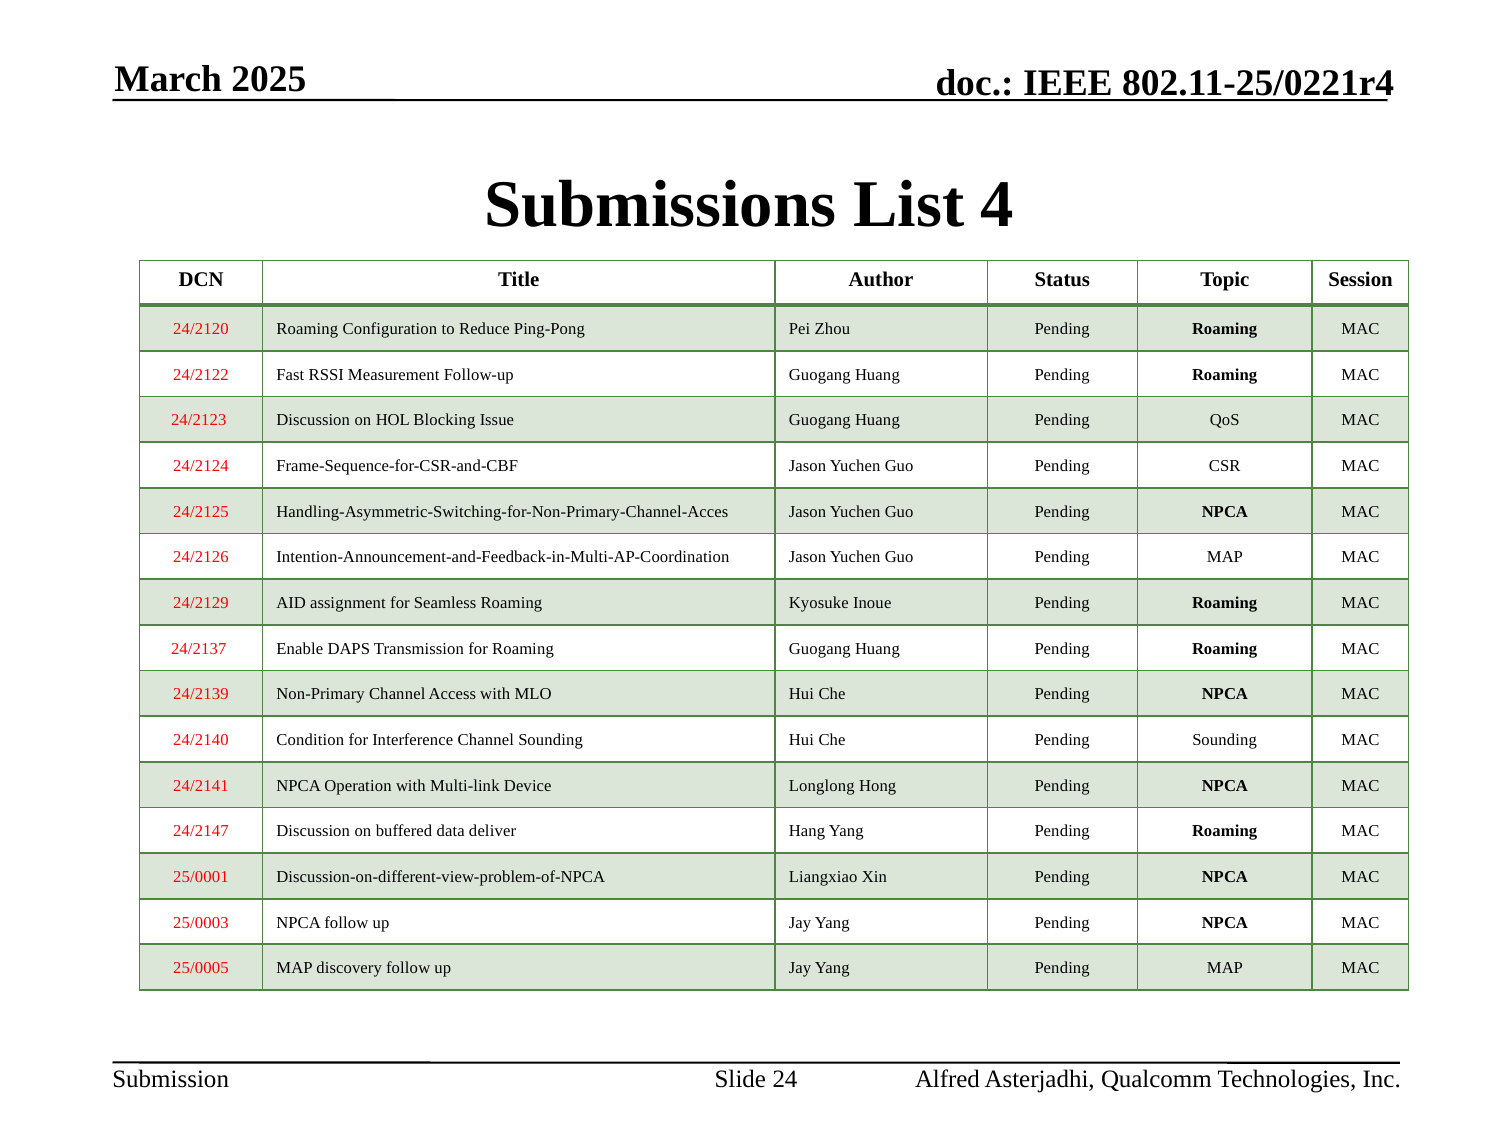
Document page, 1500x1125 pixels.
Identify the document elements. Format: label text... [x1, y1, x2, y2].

table_cell Jay Yang [776, 900, 987, 943]
table_cell Pending [988, 489, 1137, 533]
table_cell 24/2126 [140, 534, 262, 578]
table_cell MAC [1313, 900, 1408, 943]
table_cell 25/0003 [140, 900, 262, 943]
table_header Status [988, 261, 1137, 303]
table_cell Jason Yuchen Guo [776, 443, 987, 487]
table_cell Enable DAPS Transmission for Roaming [263, 626, 774, 670]
table_cell 24/2120 [140, 307, 262, 350]
table_cell Guogang Huang [776, 352, 987, 396]
table_cell AID assignment for Seamless Roaming [263, 580, 774, 624]
table_cell NPCA Operation with Multi-link Device [263, 763, 774, 807]
table_cell 24/2129 [140, 580, 262, 624]
table_cell MAC [1313, 489, 1408, 533]
table_cell 24/2123 [140, 397, 262, 441]
table_cell 24/2140 [140, 717, 262, 761]
table_cell Condition for Interference Channel Sounding [263, 717, 774, 761]
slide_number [114, 54, 423, 100]
table_cell MAC [1313, 307, 1408, 350]
table_cell 24/2125 [140, 489, 262, 533]
table_header Title [263, 261, 774, 303]
table_cell Pending [988, 945, 1137, 989]
table_cell MAC [1313, 808, 1408, 852]
table_cell Pei Zhou [776, 307, 987, 350]
table_cell Jason Yuchen Guo [776, 489, 987, 533]
table_cell MAC [1313, 397, 1408, 441]
table_cell 24/2124 [140, 443, 262, 487]
table_header Topic [1138, 261, 1311, 303]
table_cell Pending [988, 534, 1137, 578]
table_cell Hui Che [776, 717, 987, 761]
table_header DCN [140, 261, 262, 303]
table_cell Pending [988, 854, 1137, 898]
table_cell Guogang Huang [776, 626, 987, 670]
table_cell NPCA [1138, 763, 1311, 807]
table_cell Pending [988, 900, 1137, 943]
table_cell Jason Yuchen Guo [776, 534, 987, 578]
table_cell MAC [1313, 854, 1408, 898]
table_cell MAC [1313, 580, 1408, 624]
table_cell Pending [988, 352, 1137, 396]
table_cell 24/2141 [140, 763, 262, 807]
table_cell Roaming [1138, 352, 1311, 396]
table_cell Pending [988, 763, 1137, 807]
table_cell Hui Che [776, 671, 987, 715]
table_cell MAC [1313, 717, 1408, 761]
title Submissions List 4 [112, 112, 1388, 288]
table_cell MAC [1313, 945, 1408, 989]
table_cell Liangxiao Xin [776, 854, 987, 898]
table_cell Discussion-on-different-view-problem-of-NPCA [263, 854, 774, 898]
table_cell Pending [988, 580, 1137, 624]
table_header Author [776, 261, 987, 303]
table_cell Intention-Announcement-and-Feedback-in-Multi-AP-Coordination [263, 534, 774, 578]
table_cell Hang Yang [776, 808, 987, 852]
table_cell Fast RSSI Measurement Follow-up [263, 352, 774, 396]
table_cell MAC [1313, 763, 1408, 807]
table_cell NPCA [1138, 854, 1311, 898]
table_cell Pending [988, 626, 1137, 670]
table_cell Roaming [1138, 808, 1311, 852]
table_cell NPCA [1138, 489, 1311, 533]
table_cell NPCA follow up [263, 900, 774, 943]
table_cell MAP discovery follow up [263, 945, 774, 989]
table_cell MAP [1138, 534, 1311, 578]
table_cell CSR [1138, 443, 1311, 487]
table_cell Roaming [1138, 580, 1311, 624]
table_cell Frame-Sequence-for-CSR-and-CBF [263, 443, 774, 487]
table_cell QoS [1138, 397, 1311, 441]
table_cell NPCA [1138, 900, 1311, 943]
table_cell Jay Yang [776, 945, 987, 989]
table_cell Handling-Asymmetric-Switching-for-Non-Primary-Channel-Acces [263, 489, 774, 533]
table_cell Sounding [1138, 717, 1311, 761]
table_cell 24/2139 [140, 671, 262, 715]
table_cell MAC [1313, 352, 1408, 396]
table_cell MAP [1138, 945, 1311, 989]
table_cell MAC [1313, 626, 1408, 670]
table_cell 25/0005 [140, 945, 262, 989]
table_cell Longlong Hong [776, 763, 987, 807]
table_cell Roaming [1138, 626, 1311, 670]
table_cell Pending [988, 671, 1137, 715]
table_cell Guogang Huang [776, 397, 987, 441]
table_cell MAC [1313, 534, 1408, 578]
table_cell Pending [988, 397, 1137, 441]
table_cell Roaming [1138, 307, 1311, 350]
table_cell MAC [1313, 443, 1408, 487]
table_cell Kyosuke Inoue [776, 580, 987, 624]
slide_number Slide 24 [712, 1061, 800, 1123]
table_cell Roaming Configuration to Reduce Ping-Pong [263, 307, 774, 350]
table_cell Pending [988, 307, 1137, 350]
table_cell 25/0001 [140, 854, 262, 898]
table_cell Pending [988, 717, 1137, 761]
table_cell Discussion on HOL Blocking Issue [263, 397, 774, 441]
table_cell Pending [988, 443, 1137, 487]
table_cell 24/2137 [140, 626, 262, 670]
table_cell Non-Primary Channel Access with MLO [263, 671, 774, 715]
table_cell Pending [988, 808, 1137, 852]
table_cell NPCA [1138, 671, 1311, 715]
table_cell Discussion on buffered data deliver [263, 808, 774, 852]
table_header Session [1313, 261, 1408, 303]
table_cell 24/2122 [140, 352, 262, 396]
table_cell 24/2147 [140, 808, 262, 852]
footer Alfred Asterjadhi, Qualcomm Technologies, Inc. [878, 1061, 1402, 1093]
table_cell MAC [1313, 671, 1408, 715]
